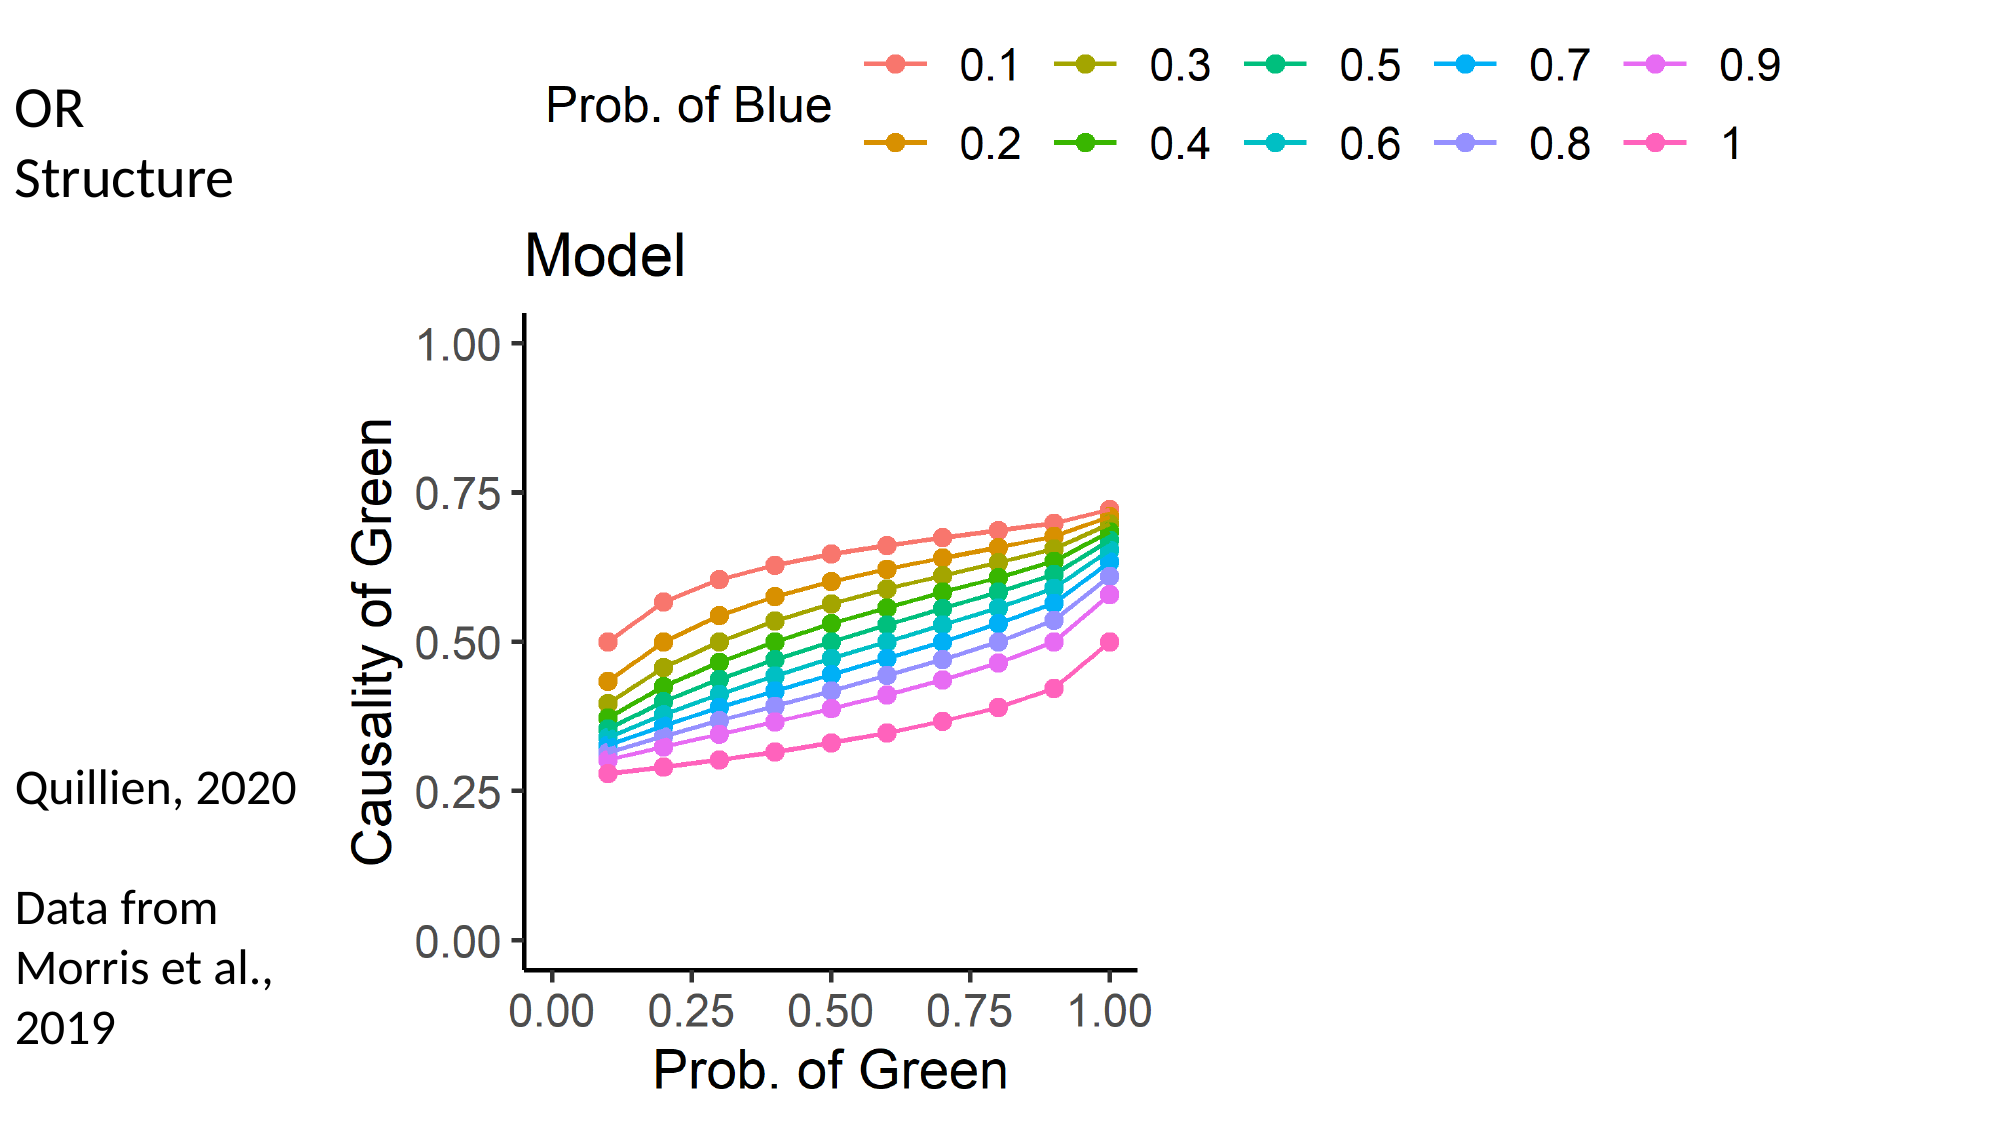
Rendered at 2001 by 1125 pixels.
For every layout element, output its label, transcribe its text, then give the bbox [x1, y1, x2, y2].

text_box OR Structure [0, 62, 319, 217]
text_box Quillien, 2020 Data from Morris et al., 2019 [0, 747, 325, 1062]
picture [325, 0, 2000, 1125]
